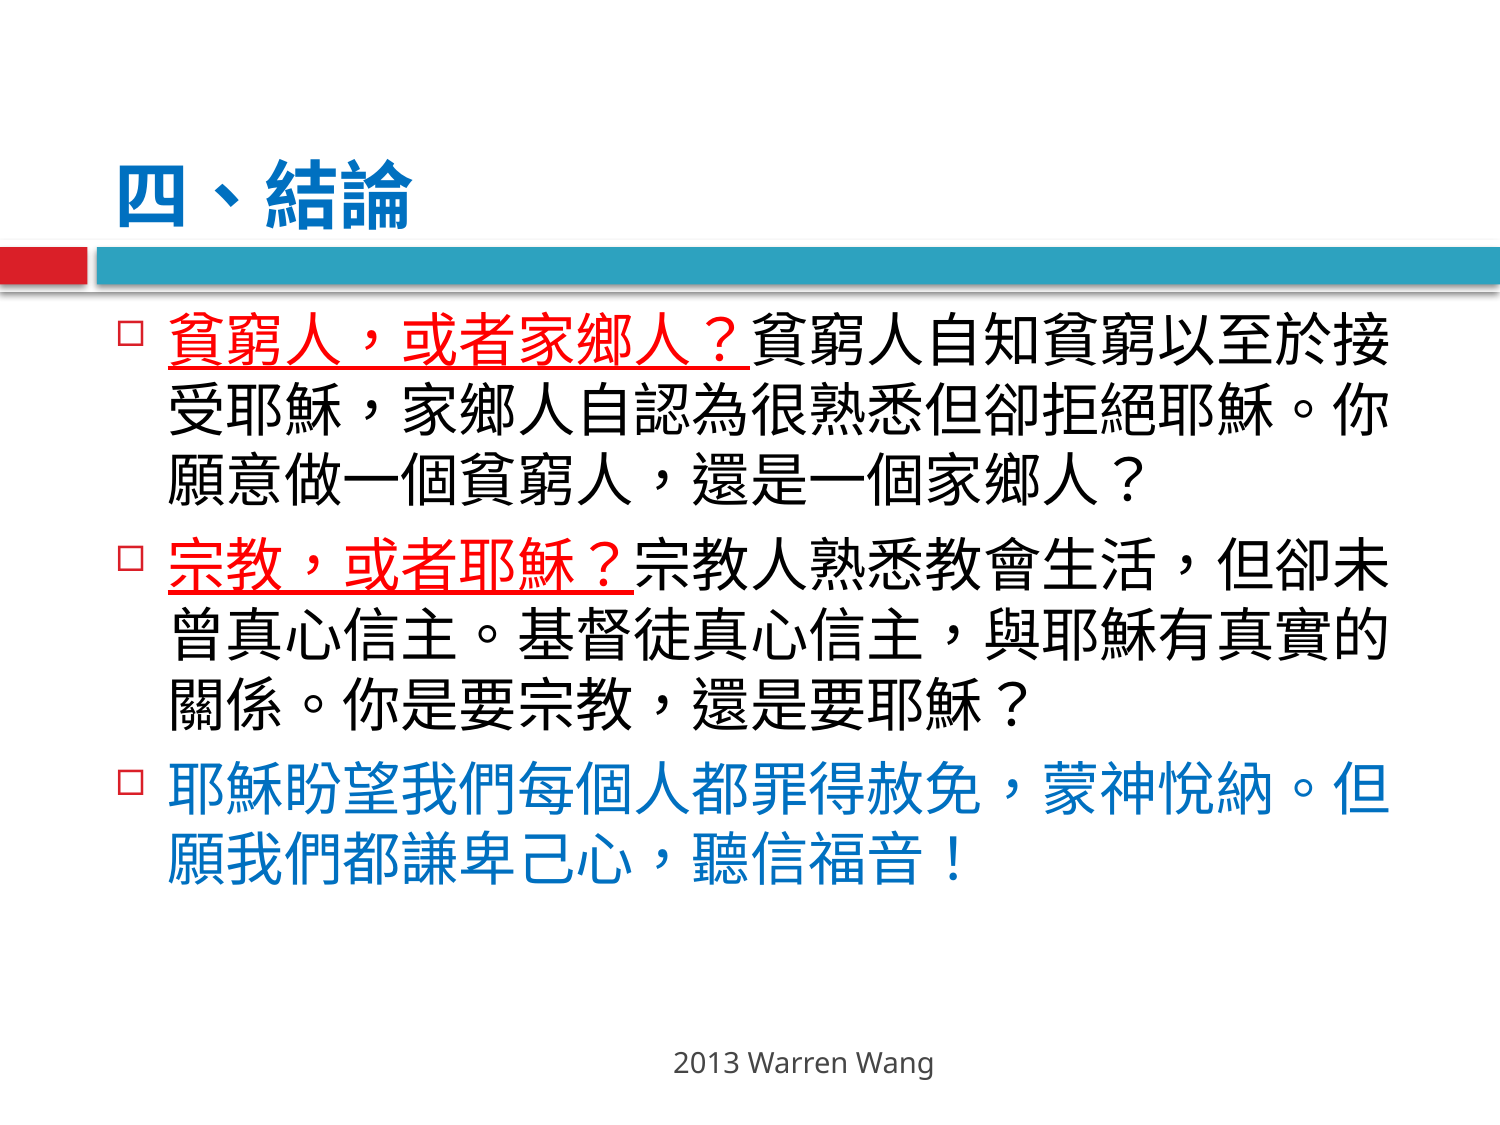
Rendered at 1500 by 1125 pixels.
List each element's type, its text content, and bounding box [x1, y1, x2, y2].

list 貧窮人，或者家鄉人？貧窮人自知貧窮以至於接受耶穌，家鄉人自認為很熟悉但卻拒絕耶穌。你願意做一個貧窮人，還是一個家鄉人？ 宗教，或者耶穌？宗教人熟悉教會生活，但卻未曾真心信主。基督徒真心信主，與耶穌有真實的關係。你是要宗教，還是要耶穌？ 耶穌盼望我們每個人都罪得赦免，蒙神悅納。但願我們都謙卑己心，聽信福音！ [100, 295, 1438, 1005]
title 四、結論 [99, 25, 1438, 246]
footer 2013 Warren Wang [587, 1037, 950, 1092]
